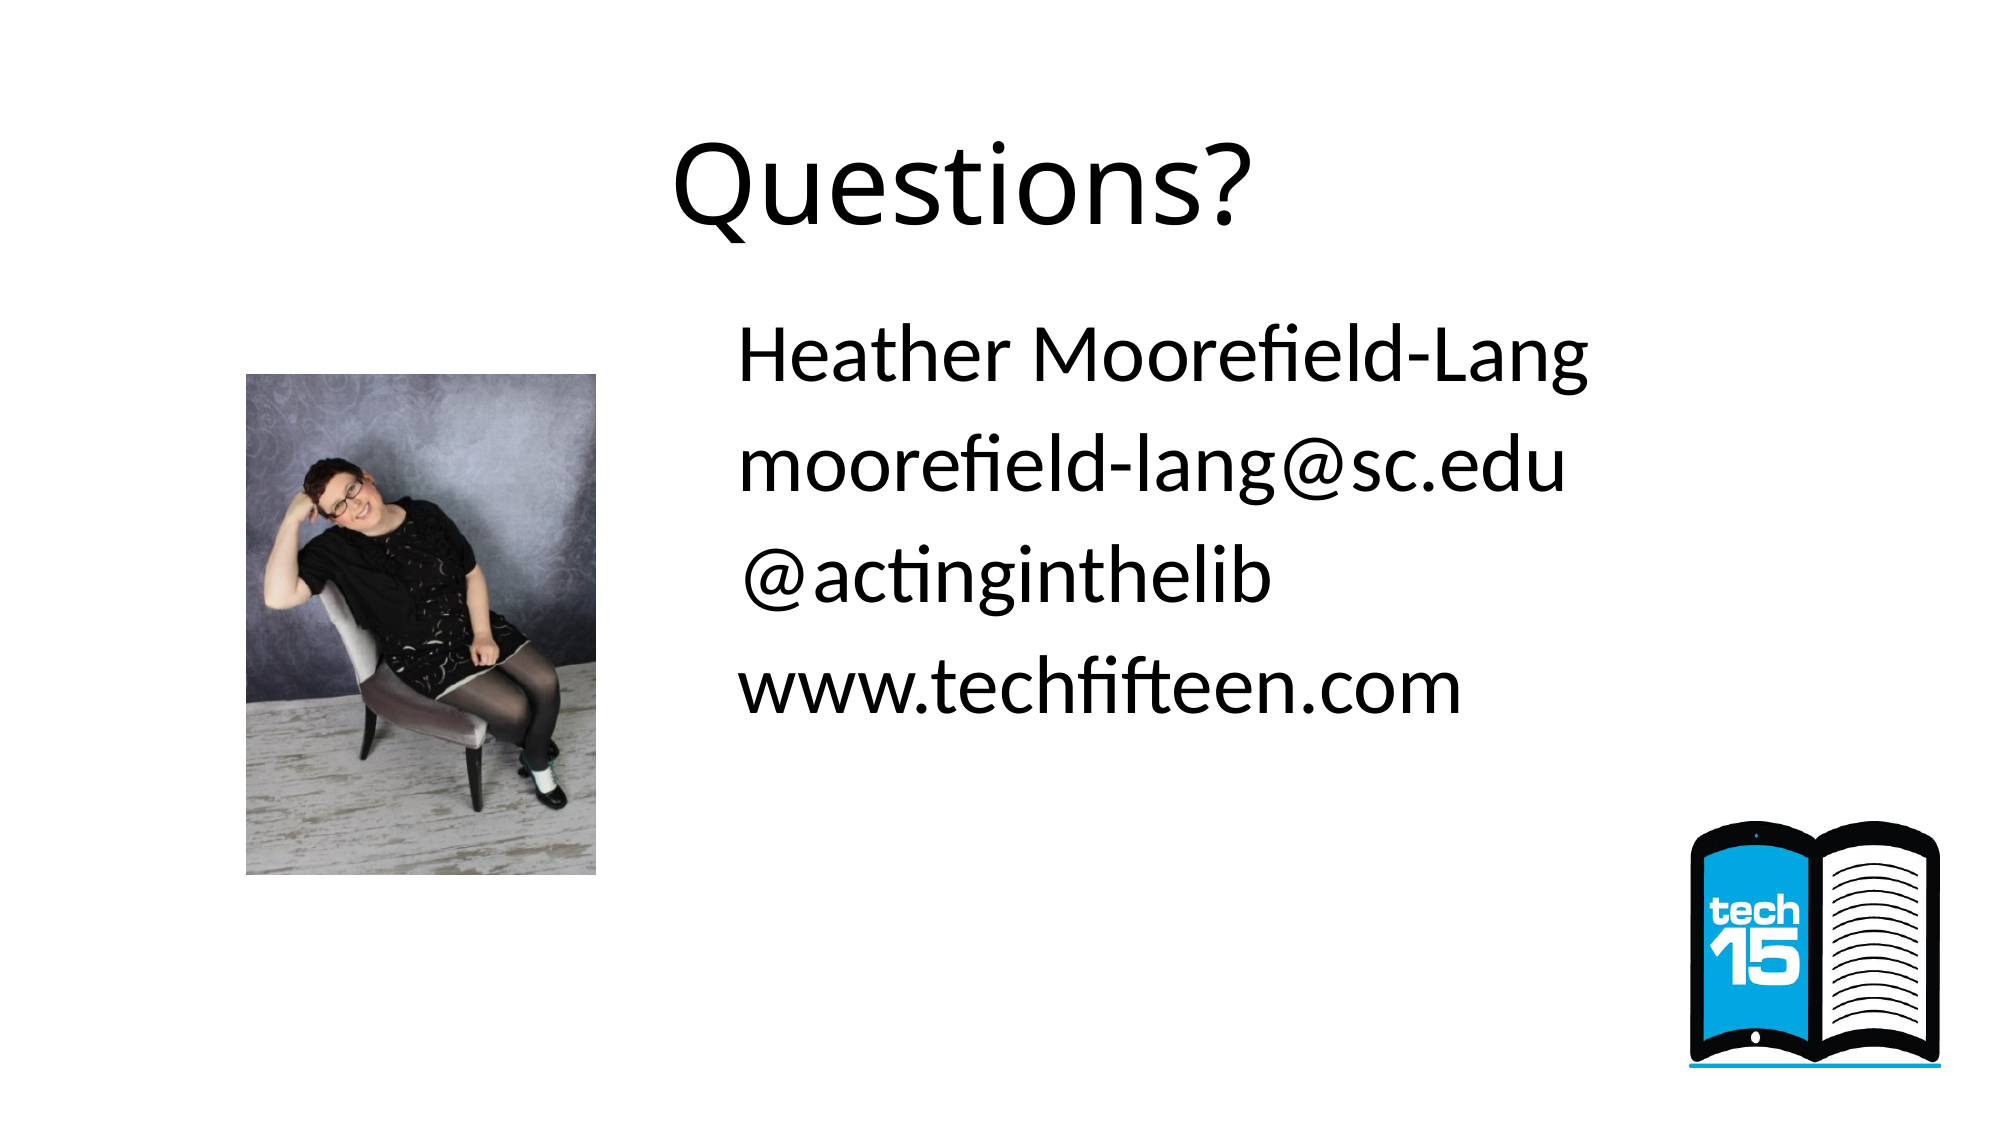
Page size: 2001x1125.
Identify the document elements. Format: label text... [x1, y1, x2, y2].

picture [1689, 821, 1941, 1065]
subtitle Heather Moorefield-Lang moorefield-lang@sc.edu @actinginthelib www.techfifteen.com [722, 301, 1645, 815]
title Questions? [654, 67, 1611, 309]
picture [246, 374, 596, 875]
